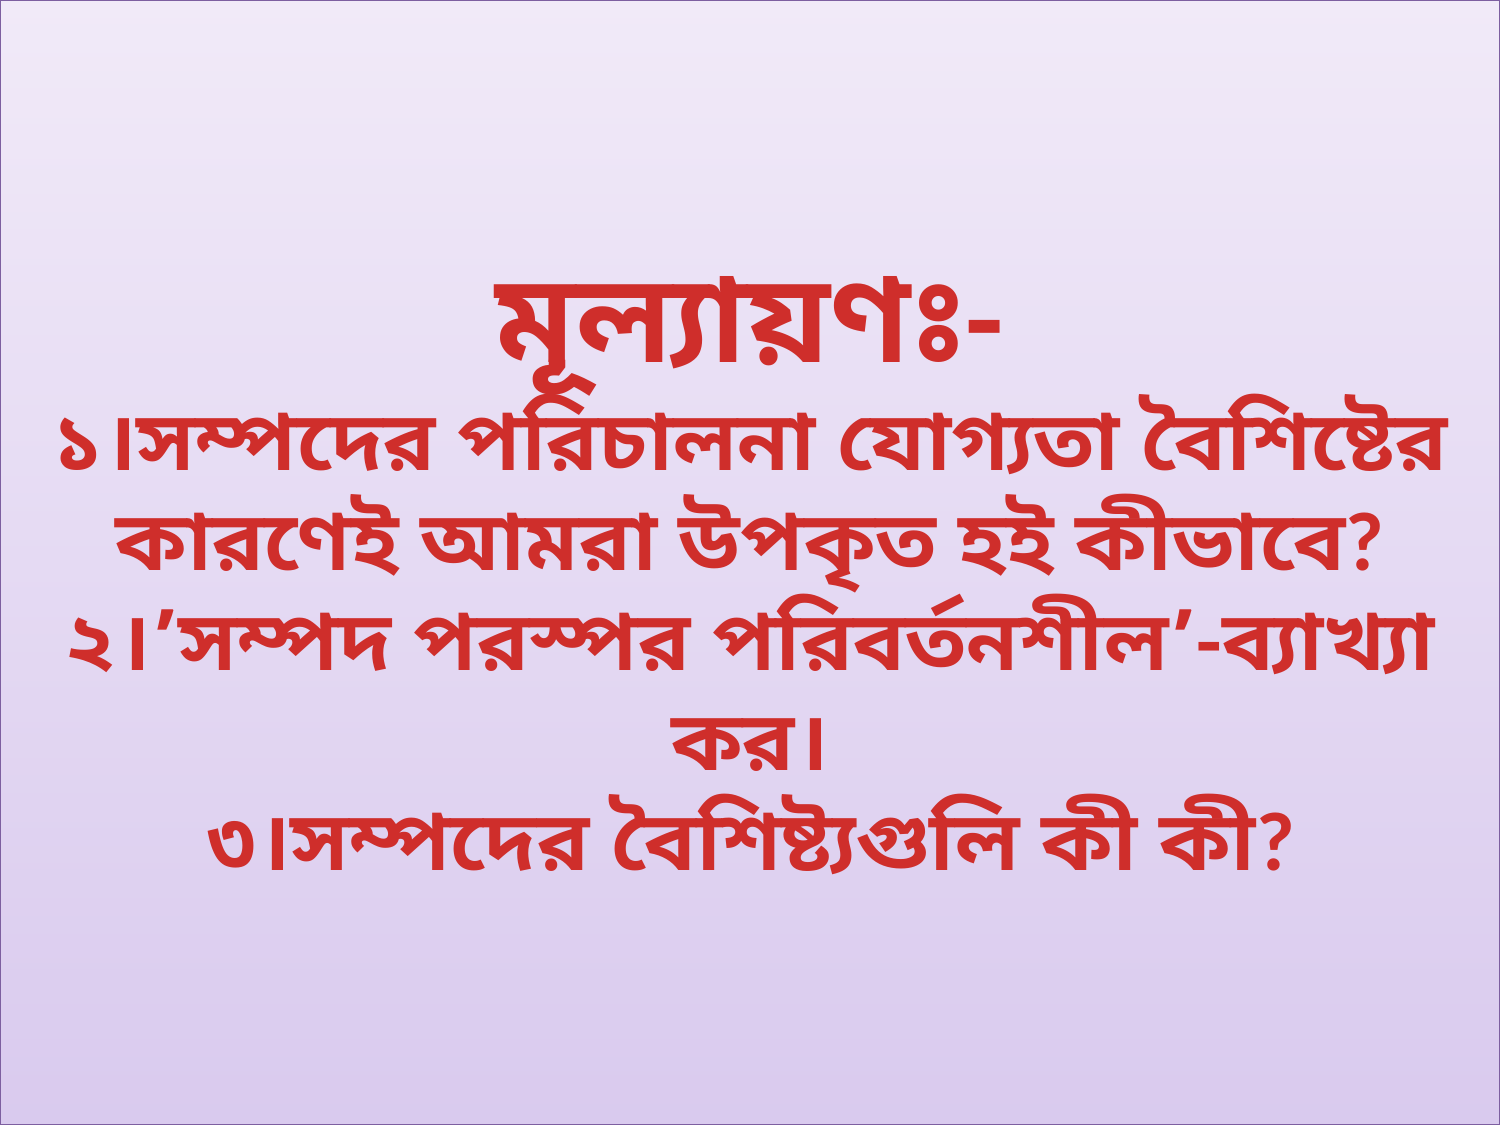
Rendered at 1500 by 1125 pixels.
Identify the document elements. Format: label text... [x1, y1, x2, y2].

text_box মূল্যায়ণঃ- ১।সম্পদের পরিচালনা যোগ্যতা বৈশিষ্টের কারণেই আমরা উপকৃত হই কীভাবে? ২।’সম্পদ পরস্পর পরিবর্তনশীল’-ব্যাখ্যা কর। ৩।সম্পদের বৈশিষ্ট্যগুলি কী কী? [0, 0, 1500, 1125]
